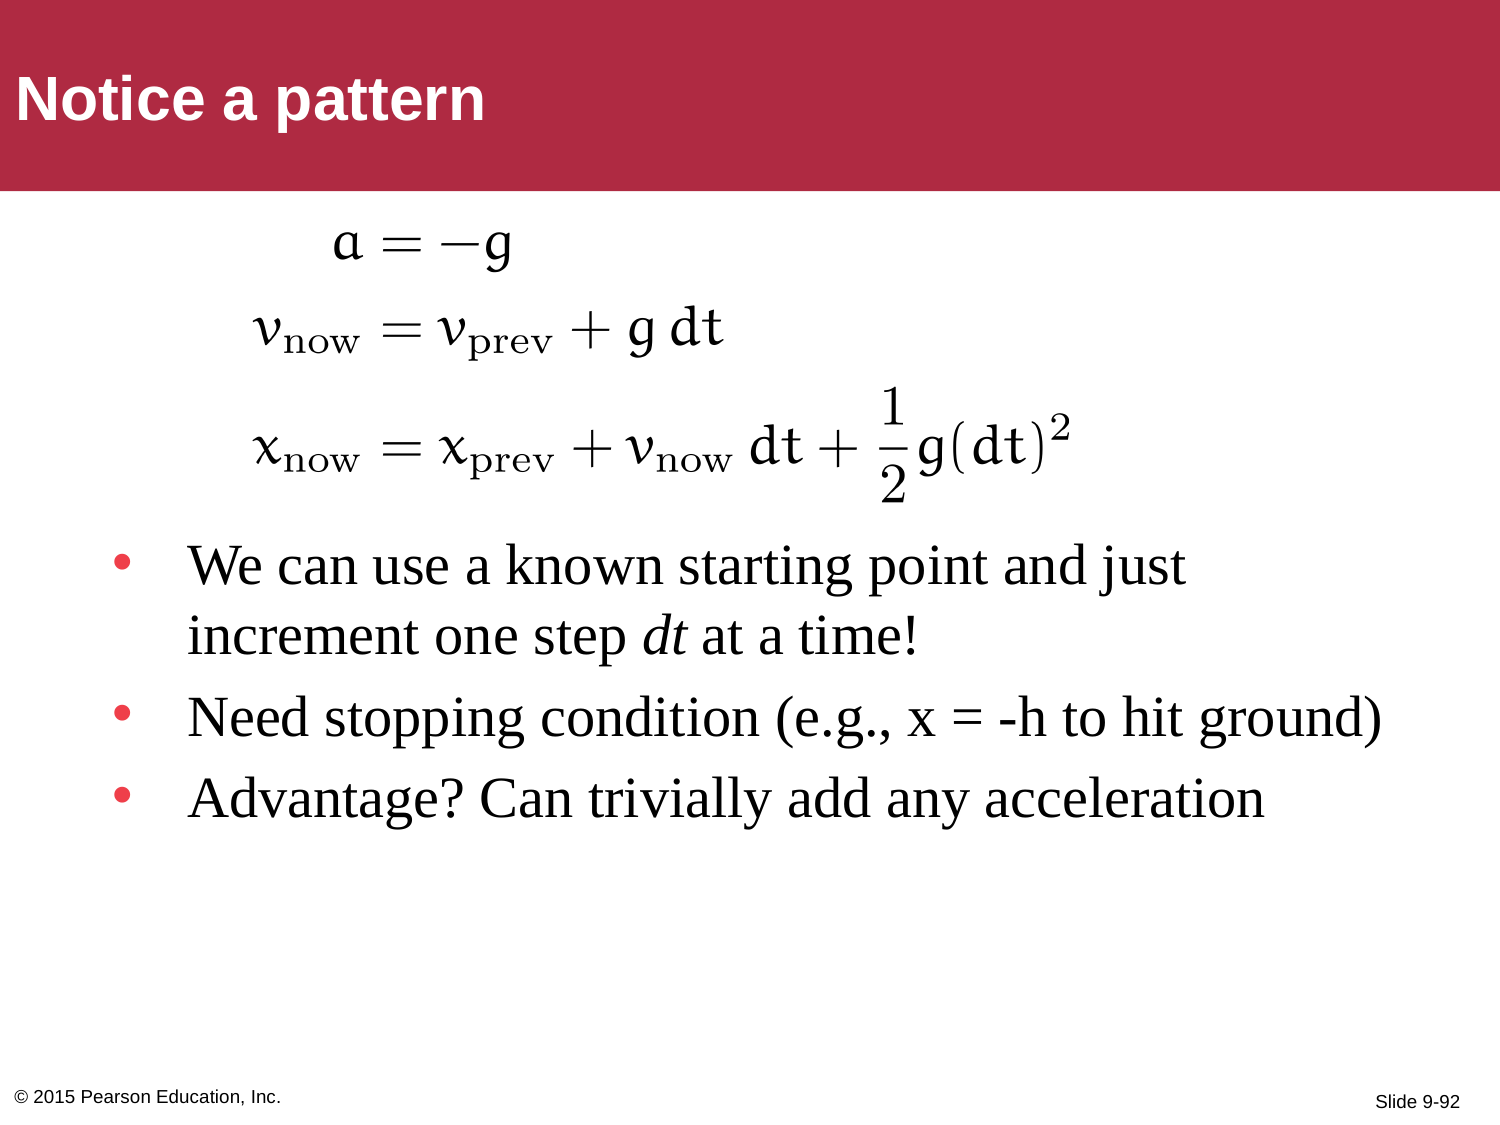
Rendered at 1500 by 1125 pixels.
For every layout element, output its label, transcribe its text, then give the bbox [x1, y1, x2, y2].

list We can use a known starting point and just increment one step dt at a time! Need stopping condition (e.g., x = -h to hit ground) Advantage? Can trivially add any acceleration [59, 191, 1410, 1082]
picture [252, 231, 1070, 503]
footer © 2015 Pearson Education, Inc. [14, 1084, 900, 1115]
list Notice a pattern [0, 0, 1500, 190]
